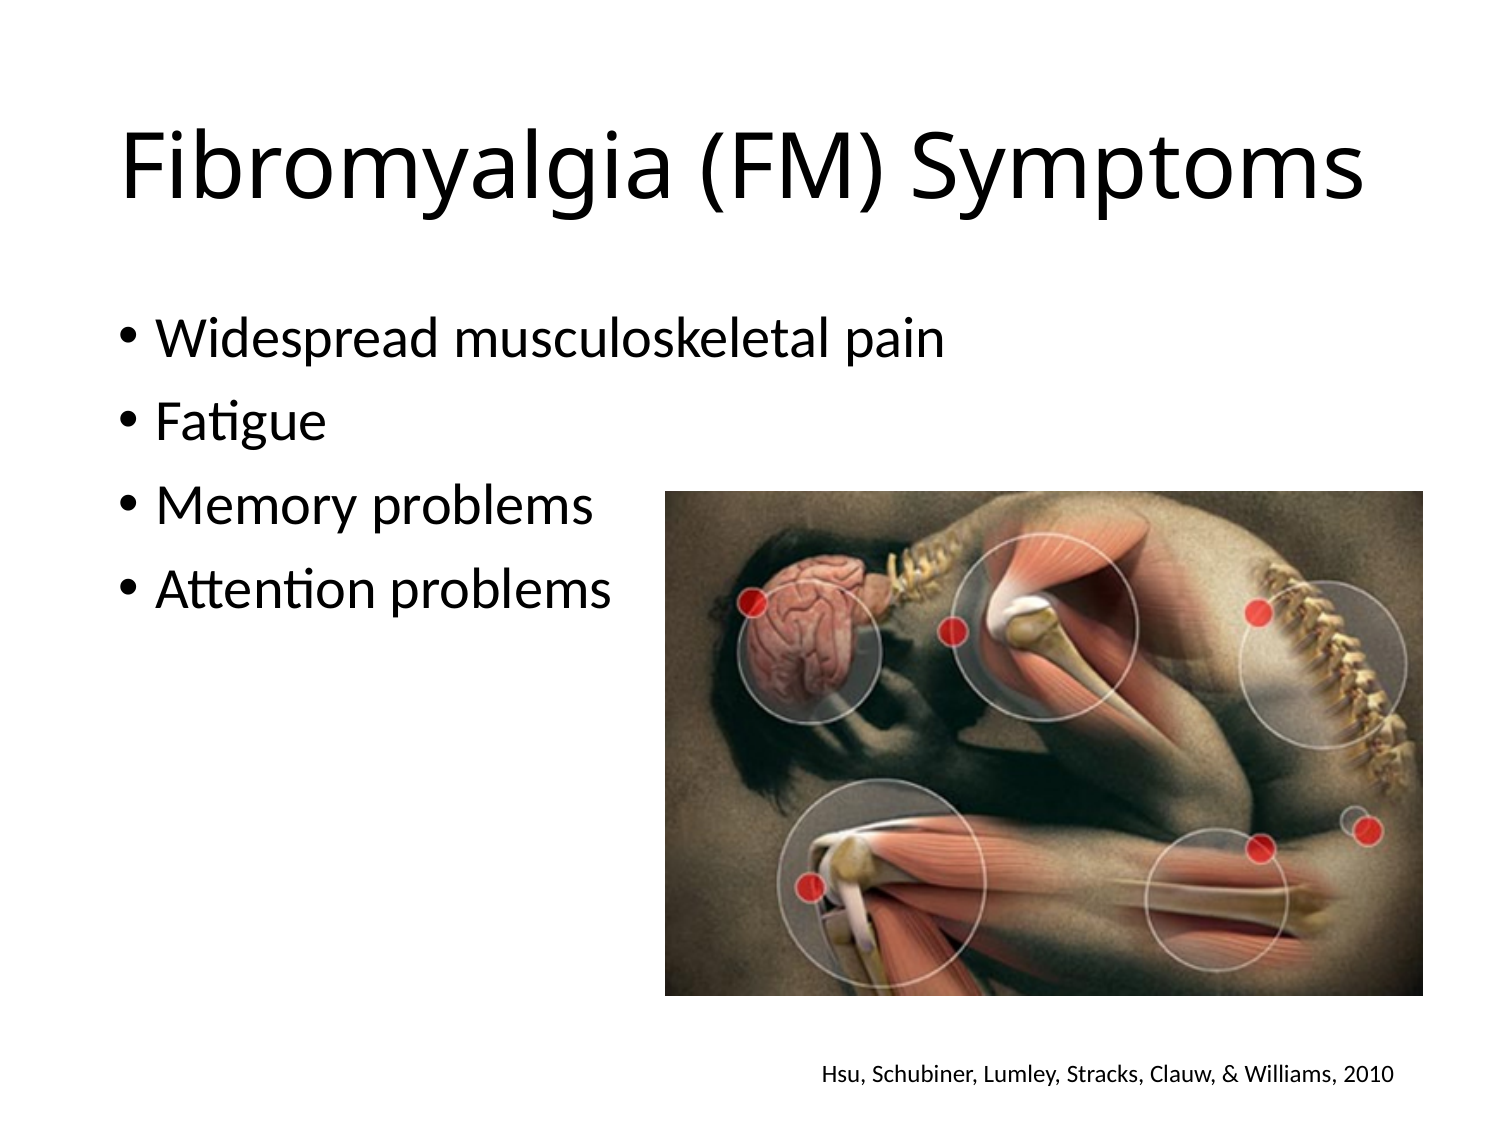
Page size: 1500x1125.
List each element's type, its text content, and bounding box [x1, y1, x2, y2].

list Widespread musculoskeletal pain Fatigue Memory problems Attention problems [103, 299, 1397, 1014]
text_box Hsu, Schubiner, Lumley, Stracks, Clauw, & Williams, 2010 [807, 1050, 1411, 1095]
title Fibromyalgia (FM) Symptoms [103, 59, 1397, 278]
picture [665, 491, 1423, 996]
